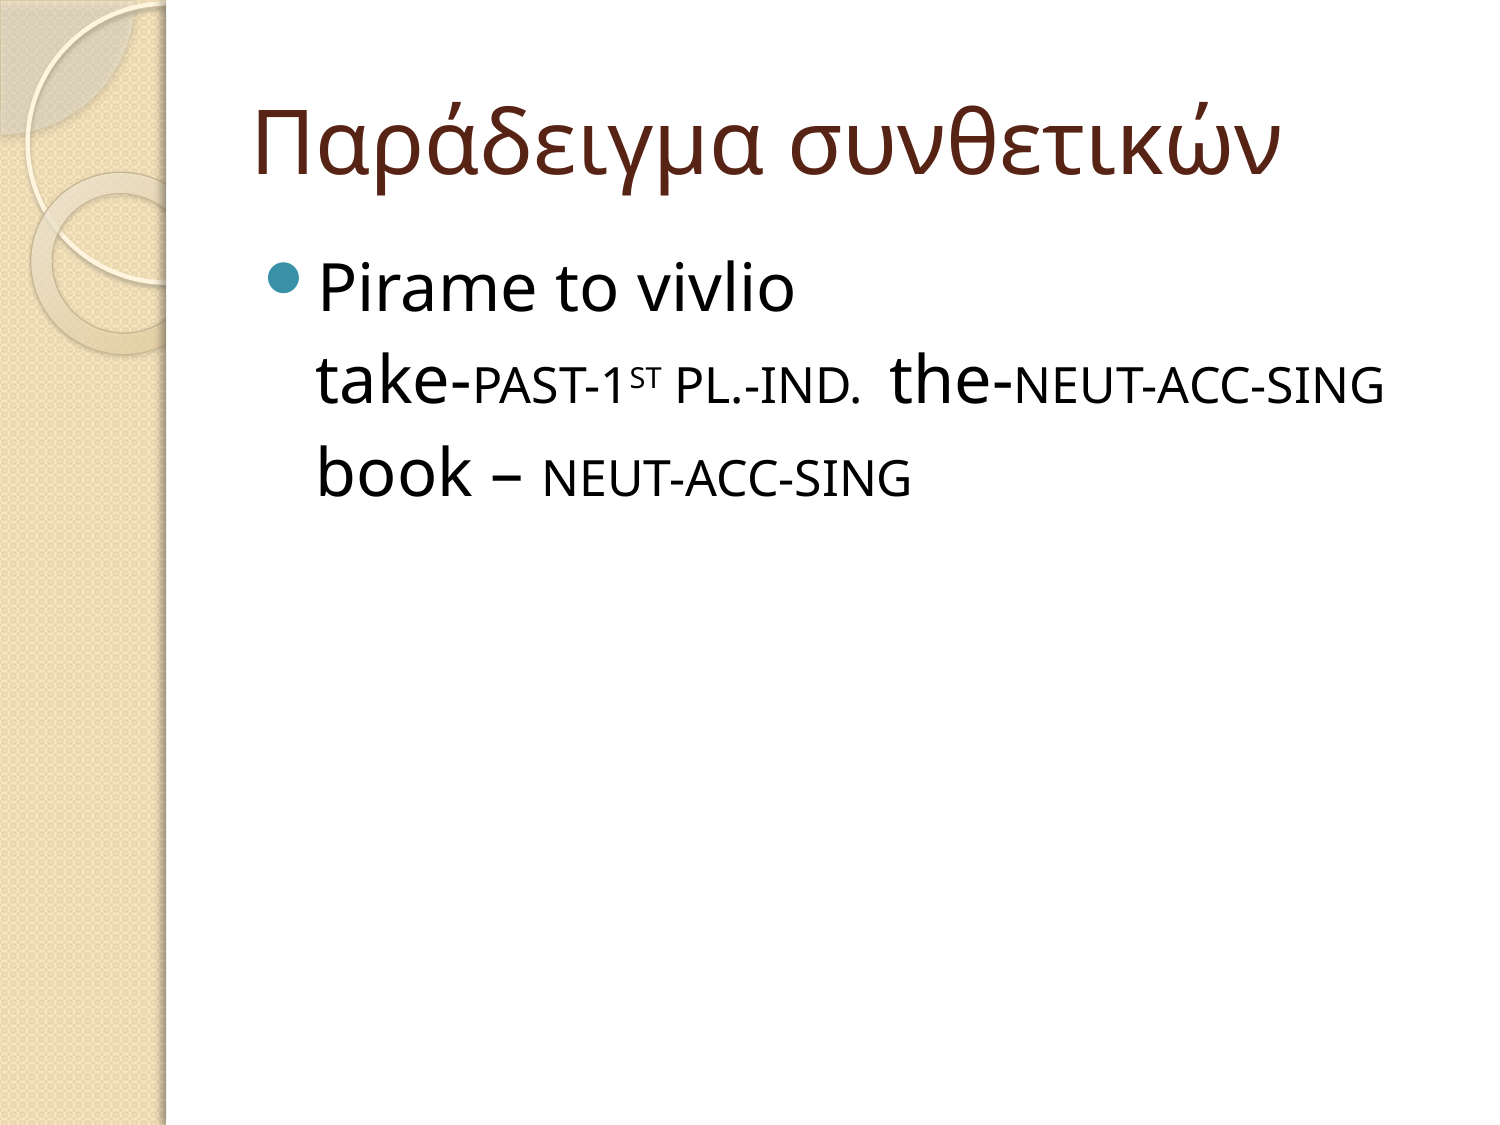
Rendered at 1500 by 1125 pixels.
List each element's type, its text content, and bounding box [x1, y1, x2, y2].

title Παράδειγμα συνθετικών [235, 45, 1466, 233]
list Pirame to vivlio take-PAST-1ST PL.-IND. the-NEUT-ACC-SING book – NEUT-ACC-SING [235, 237, 1466, 1025]
